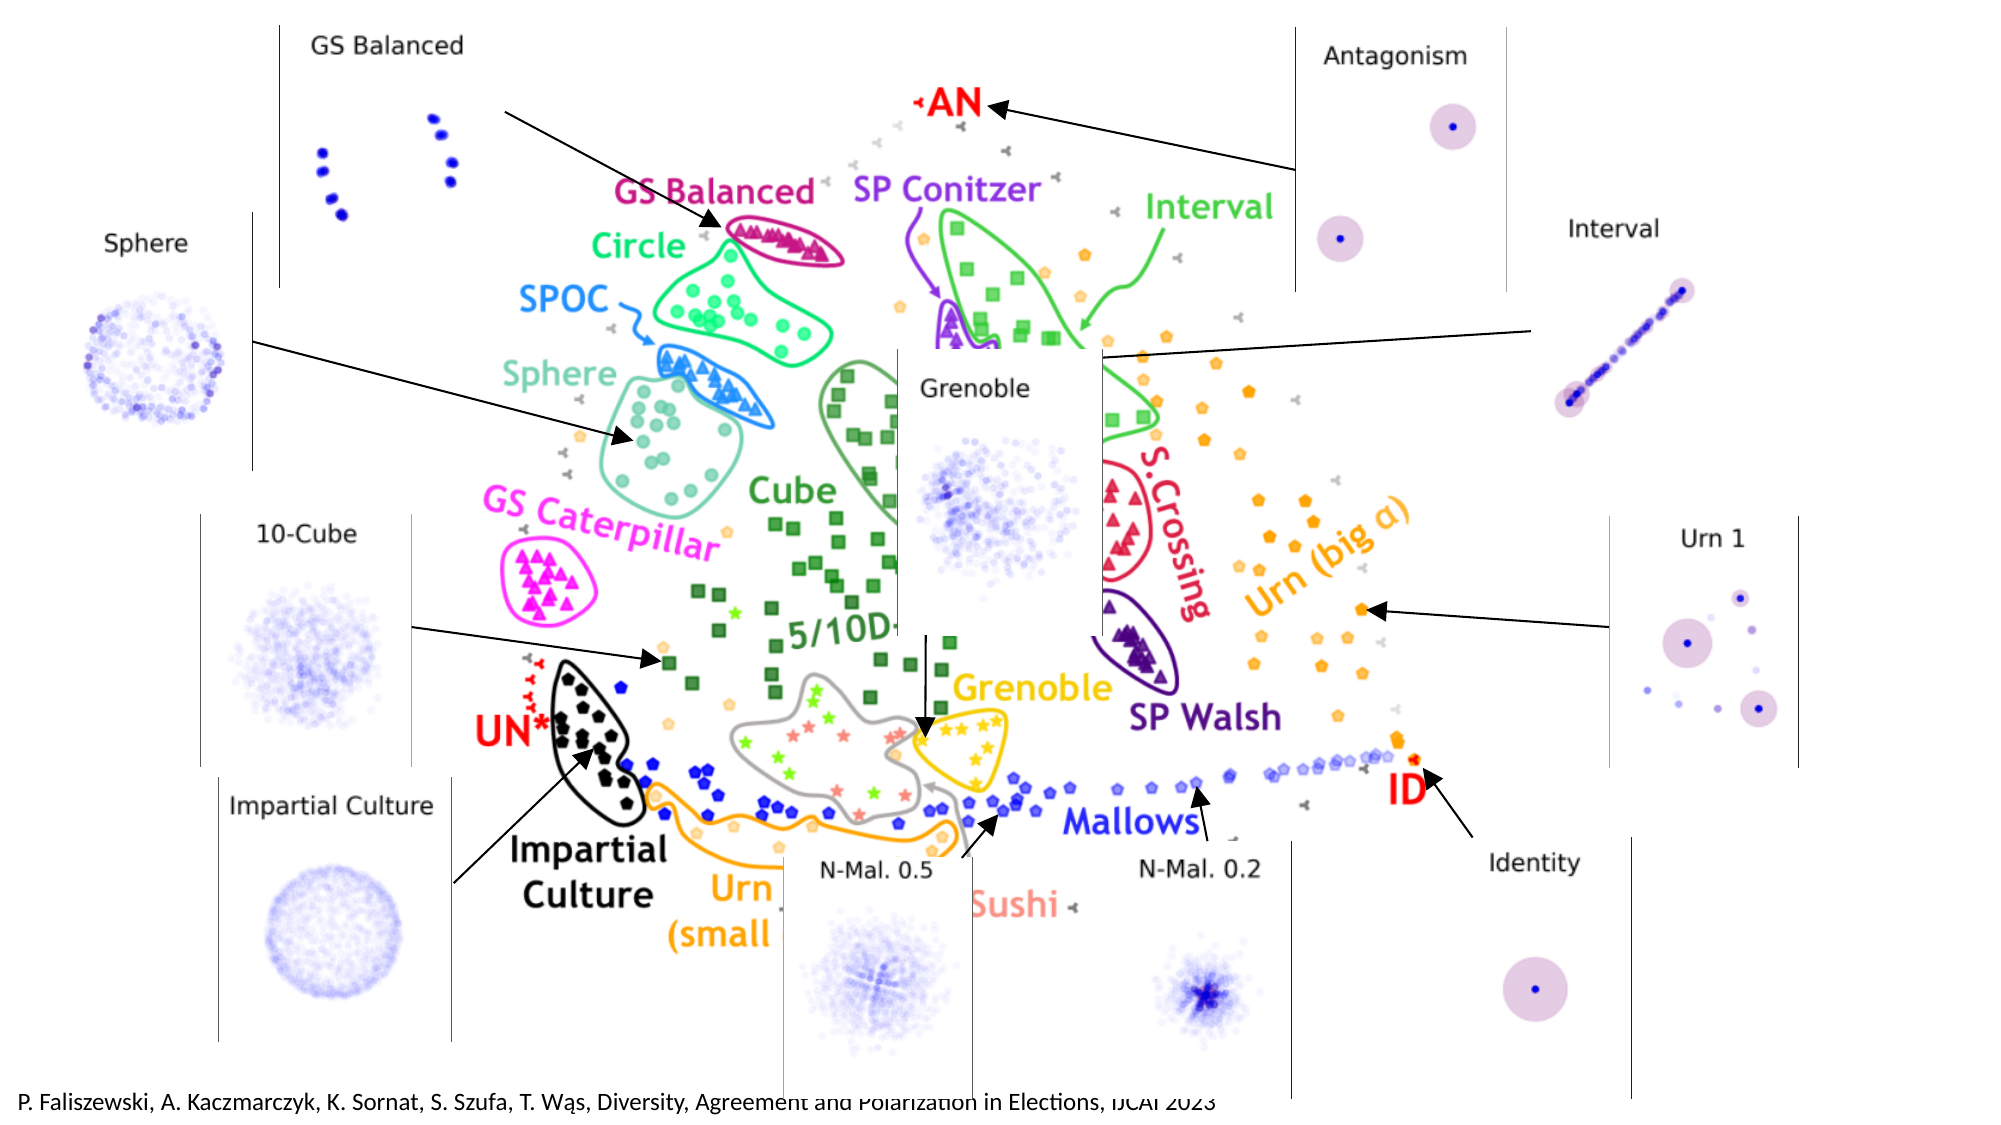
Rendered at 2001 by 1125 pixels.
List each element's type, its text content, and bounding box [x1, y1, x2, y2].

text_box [279, 25, 505, 288]
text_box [1530, 212, 1721, 452]
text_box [468, 79, 1439, 969]
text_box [1295, 27, 1507, 292]
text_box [1609, 516, 1799, 768]
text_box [504, 111, 722, 228]
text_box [63, 212, 253, 471]
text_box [1032, 331, 1531, 362]
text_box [411, 626, 662, 662]
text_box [1365, 609, 1610, 627]
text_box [961, 814, 999, 858]
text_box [453, 748, 594, 884]
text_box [1196, 785, 1208, 842]
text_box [200, 514, 412, 767]
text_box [218, 777, 452, 1042]
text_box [1438, 837, 1632, 1099]
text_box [252, 341, 634, 441]
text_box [783, 857, 973, 1099]
text_box P. Faliszewski, A. Kaczmarczyk, K. Sornat, S. Szufa, T. Wąs, Diversity, Agreement and Polarization in Elections, IJCAI 2023 [3, 1078, 1579, 1124]
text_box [897, 349, 1103, 635]
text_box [1422, 767, 1473, 838]
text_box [986, 105, 1296, 170]
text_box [1102, 841, 1292, 1099]
